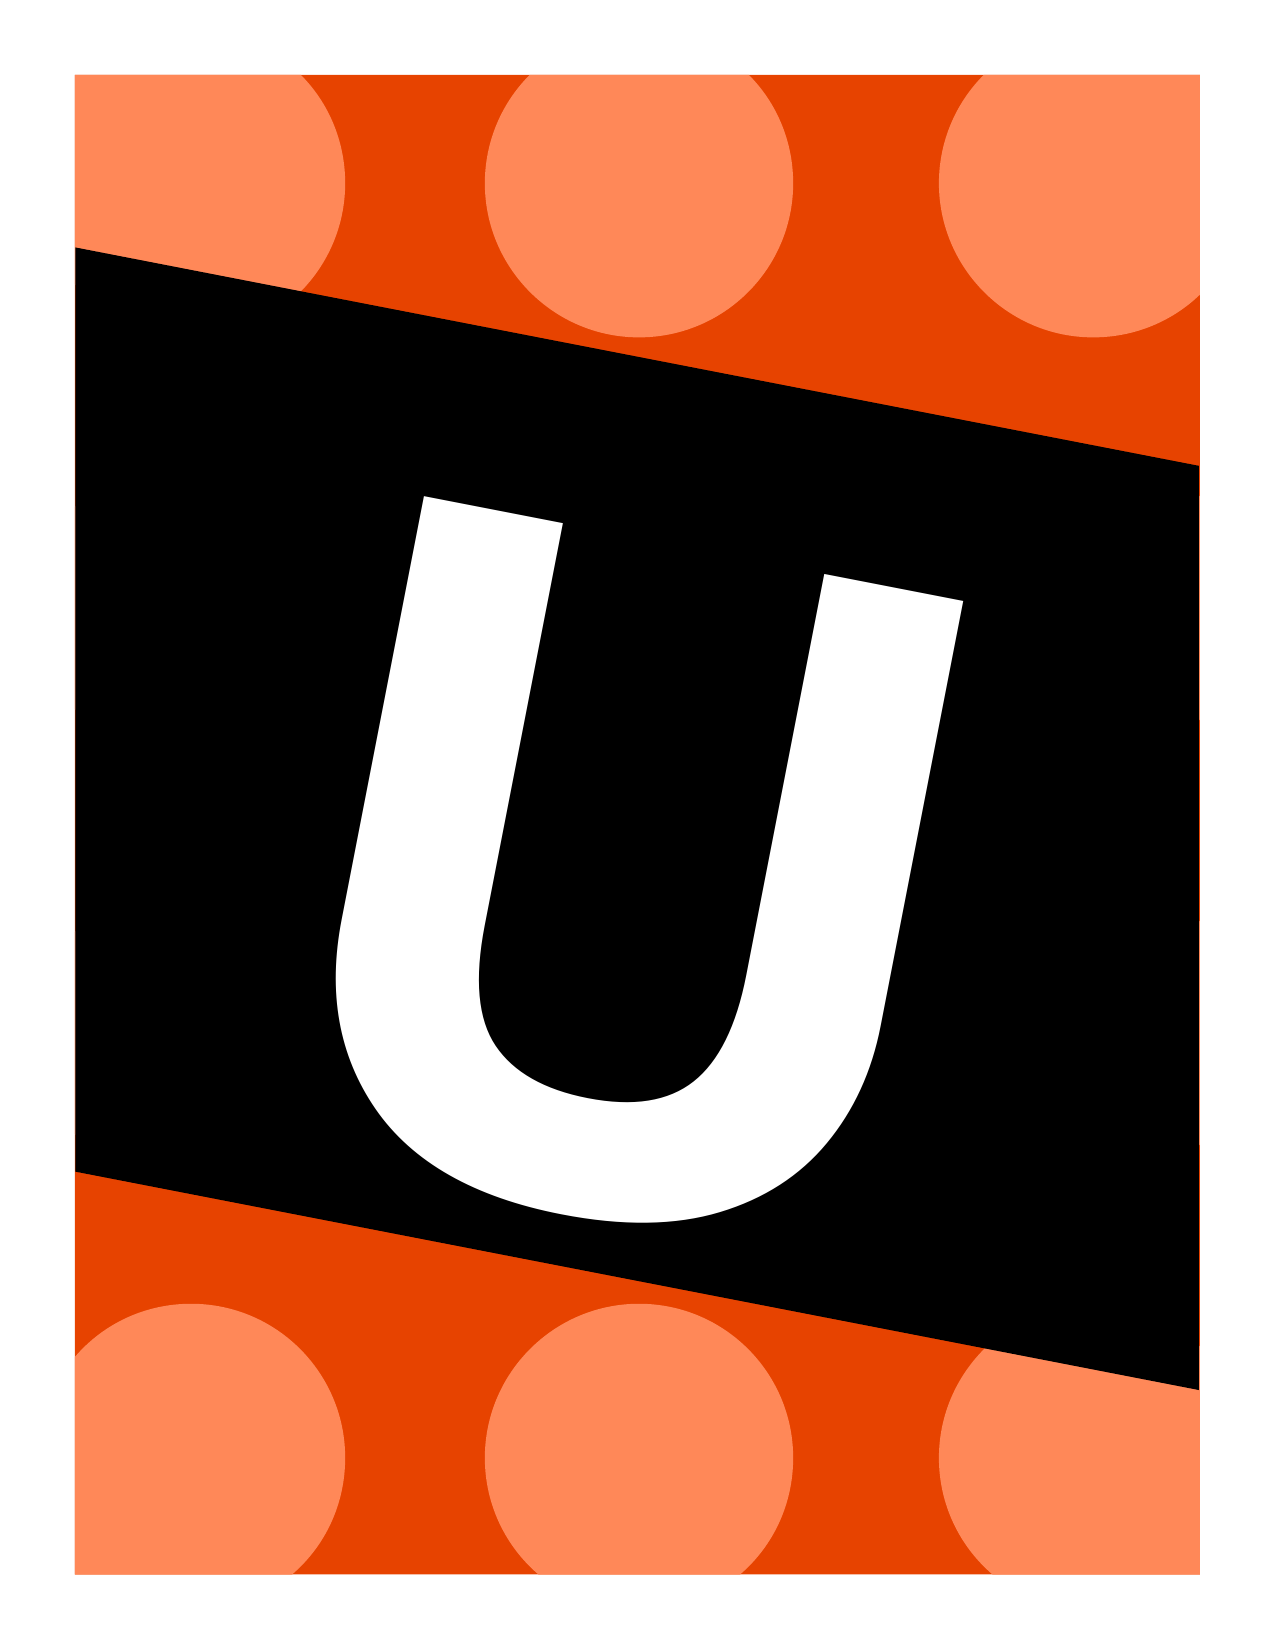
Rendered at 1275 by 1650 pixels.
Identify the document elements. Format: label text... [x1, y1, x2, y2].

title u [22, 225, 1253, 1451]
